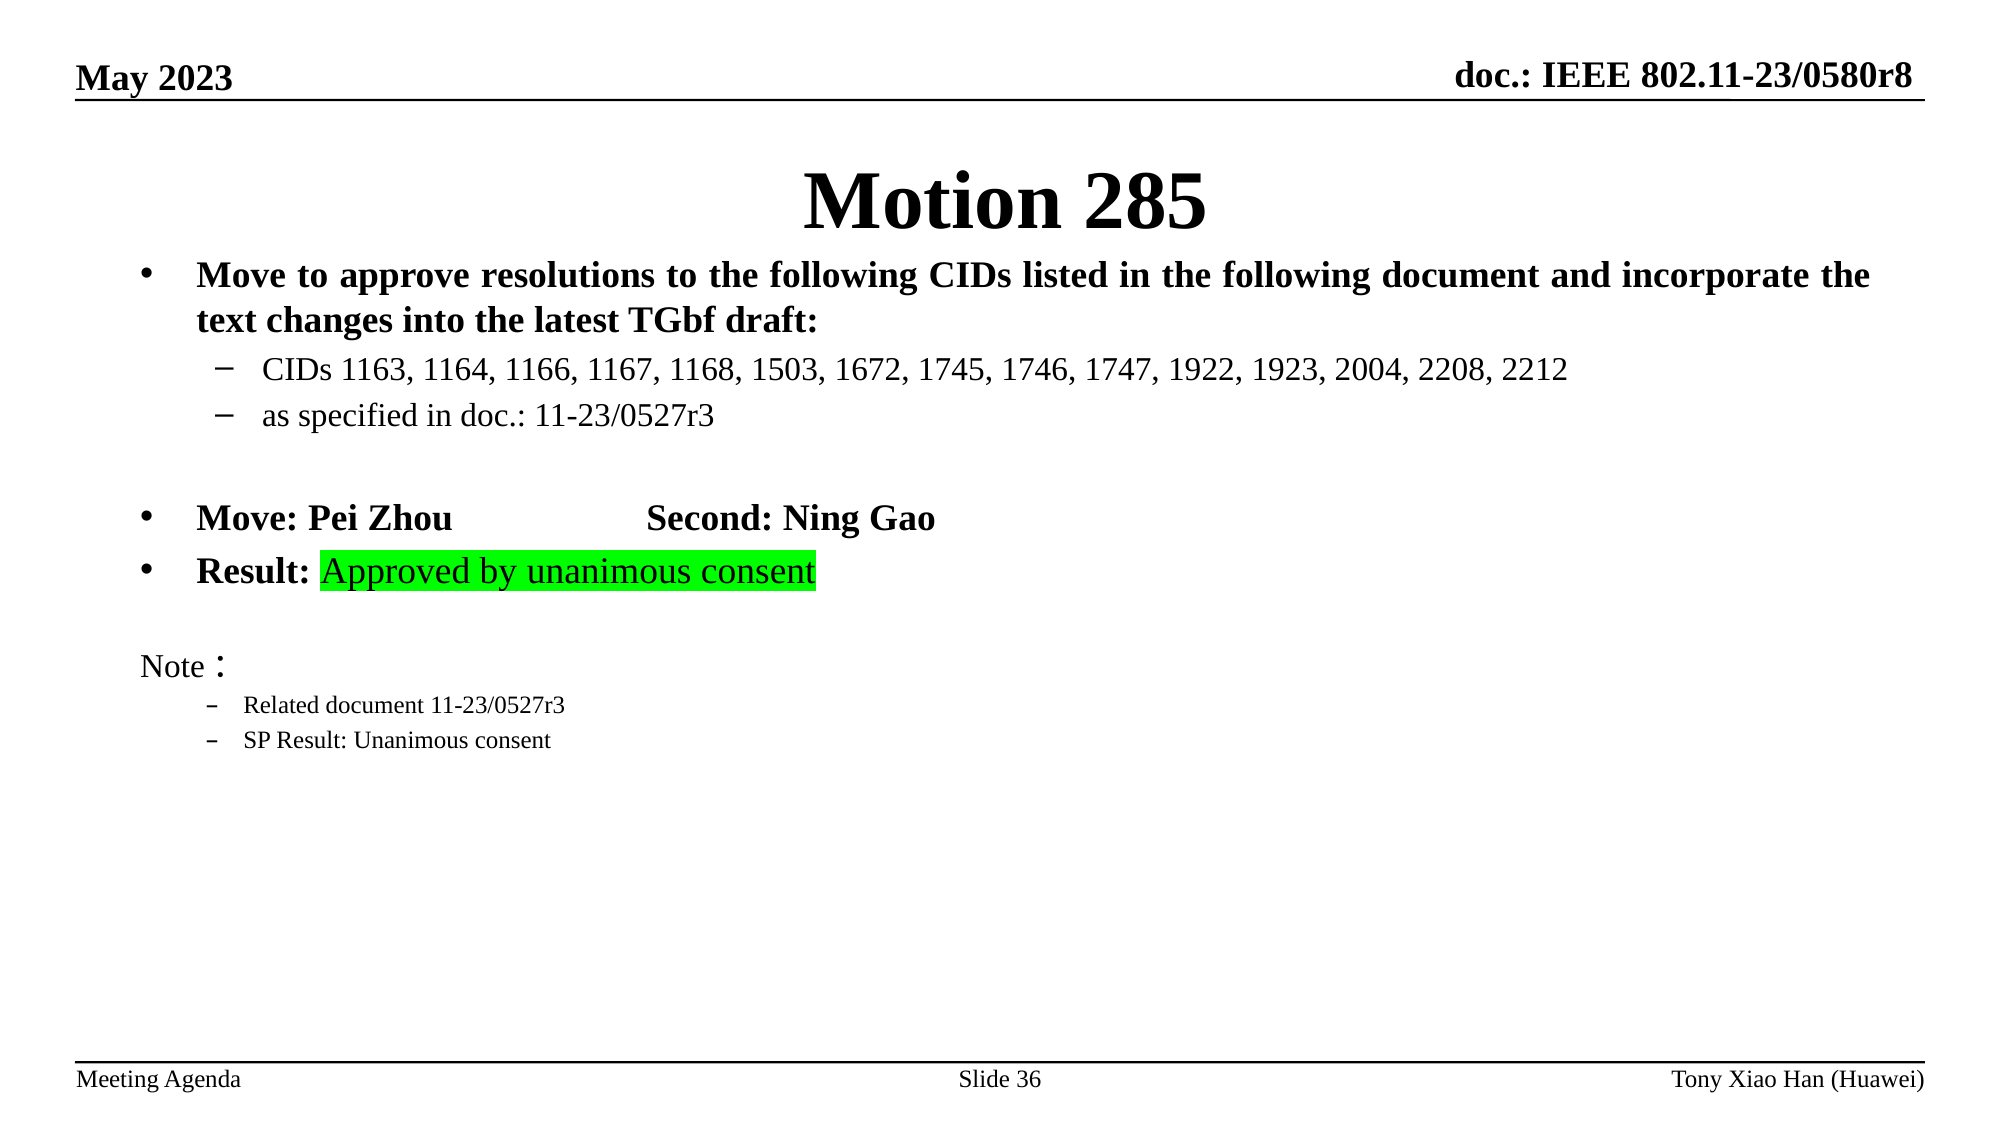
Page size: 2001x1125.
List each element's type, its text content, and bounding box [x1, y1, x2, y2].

text_box Move to approve resolutions to the following CIDs listed in the following document and incorporate the text changes into the latest TGbf draft: CIDs 1163, 1164, 1166, 1167, 1168, 1503, 1672, 1745, 1746, 1747, 1922, 1923, 2004, 2208, 2212 as specified in doc.: 11-23/0527r3 Move: Pei Zhou Second: Ning Gao Result: Approved by unanimous consent Note： Related document 11-23/0527r3 SP Result: Unanimous consent [125, 212, 1888, 900]
text_box Motion 285 [368, 137, 1644, 212]
